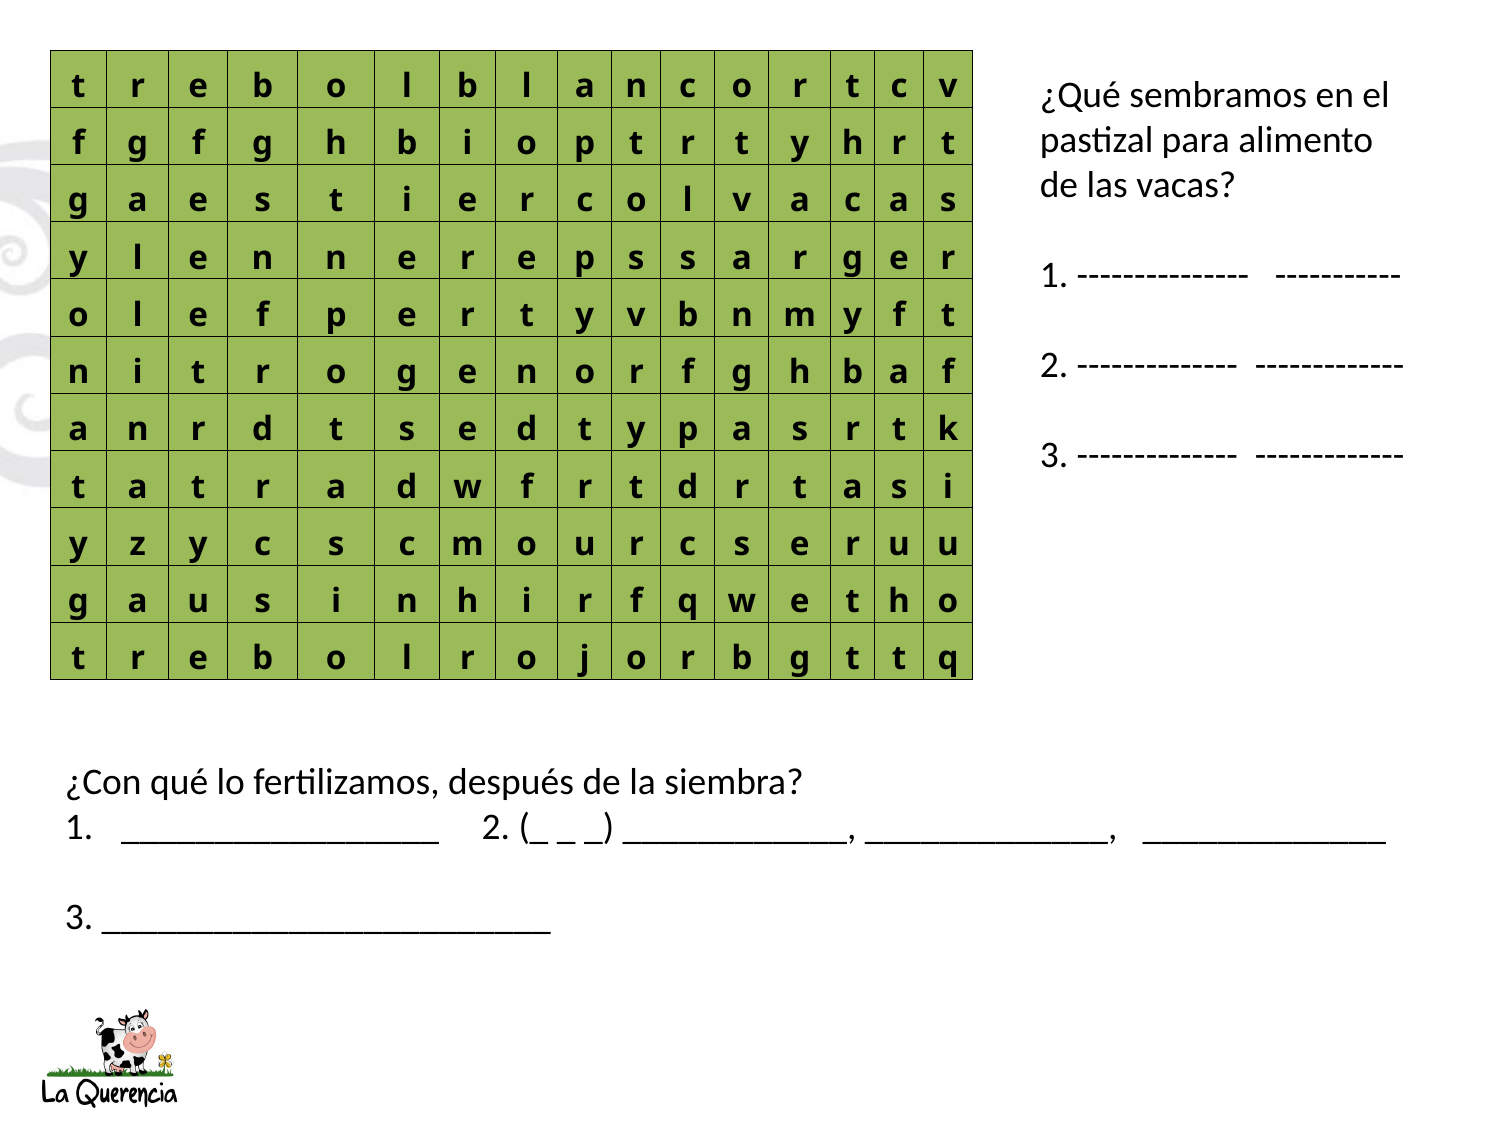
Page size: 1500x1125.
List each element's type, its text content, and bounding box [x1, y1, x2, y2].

table_header o [715, 51, 768, 107]
table_cell w [715, 566, 768, 622]
table_cell t [875, 394, 923, 450]
table_cell t [612, 108, 660, 164]
table_cell b [228, 623, 297, 679]
table_cell p [558, 108, 611, 164]
table_header n [612, 51, 660, 107]
table_cell p [558, 222, 611, 278]
picture [0, 124, 402, 501]
table_header t [51, 51, 106, 107]
table_cell r [661, 108, 714, 164]
table_cell s [769, 394, 830, 450]
table_cell i [496, 566, 557, 622]
table_cell o [612, 623, 660, 679]
table_cell i [924, 451, 972, 507]
table_header e [169, 51, 227, 107]
text_box ¿Qué sembramos en el pastizal para alimento de las vacas? 1. --------------- ----------- 2. -------------- ------------- 3. -------------- ------------- [1025, 62, 1425, 528]
table_cell y [769, 108, 830, 164]
table_header b [228, 51, 297, 107]
table_cell z [107, 510, 168, 565]
table_cell f [496, 451, 557, 507]
table_header v [924, 51, 972, 107]
table_cell o [496, 623, 557, 679]
table_cell r [496, 165, 557, 221]
table_cell h [875, 566, 923, 622]
table_cell l [661, 165, 714, 221]
table_cell r [831, 508, 874, 565]
table_cell t [612, 451, 660, 507]
table_cell e [875, 222, 923, 278]
table_cell u [169, 566, 227, 622]
table_cell t [496, 279, 557, 336]
table_cell u [558, 508, 611, 565]
table_cell i [298, 566, 374, 622]
table_cell c [661, 508, 714, 565]
table_cell g [107, 108, 168, 123]
table_cell r [440, 623, 495, 679]
table_cell h [831, 108, 874, 164]
table_cell e [440, 394, 495, 450]
table_cell y [612, 394, 660, 450]
table_cell t [831, 623, 874, 679]
table_cell g [228, 108, 297, 123]
table_cell o [558, 337, 611, 393]
table_cell g [831, 222, 874, 278]
table_cell r [440, 222, 495, 278]
table_header t [831, 51, 874, 107]
table_cell t [924, 108, 972, 164]
table_cell r [440, 279, 495, 336]
table_header l [375, 51, 439, 107]
table_cell n [375, 566, 439, 622]
table_cell a [875, 165, 923, 221]
table_cell a [107, 566, 168, 622]
table_cell i [440, 108, 495, 164]
table_cell o [298, 623, 374, 679]
table_cell t [769, 451, 830, 507]
table_header l [496, 51, 557, 107]
table_cell d [661, 451, 714, 507]
table_cell r [875, 108, 923, 164]
table_cell c [228, 510, 297, 565]
table_cell f [875, 279, 923, 336]
picture [25, 999, 188, 1113]
table_cell g [715, 337, 768, 393]
table_cell t [715, 108, 768, 164]
table_cell y [169, 510, 227, 565]
table_cell a [715, 394, 768, 450]
table_header a [558, 51, 611, 107]
table_cell l [375, 623, 439, 679]
table_cell a [715, 222, 768, 278]
table_cell h [769, 337, 830, 393]
table_cell r [831, 394, 874, 450]
table_cell s [228, 566, 297, 622]
table_cell c [375, 508, 439, 565]
table_cell e [769, 566, 830, 622]
table_cell f [169, 108, 227, 123]
table_cell s [406, 394, 439, 450]
table_cell v [612, 279, 660, 336]
table_header r [107, 51, 168, 107]
table_cell r [924, 222, 972, 278]
table_cell b [661, 279, 714, 336]
table_cell d [496, 394, 557, 450]
table_cell r [769, 222, 830, 278]
table_cell r [107, 623, 168, 679]
table_cell q [924, 623, 972, 679]
table_cell k [924, 394, 972, 450]
table_cell e [769, 508, 830, 565]
table_cell f [51, 108, 106, 123]
table_header o [298, 51, 374, 107]
table_cell y [51, 510, 106, 565]
table_cell e [496, 222, 557, 278]
table_header b [440, 51, 495, 107]
table_cell b [715, 623, 768, 679]
table_cell r [612, 337, 660, 393]
table_cell r [558, 451, 611, 507]
table_cell o [496, 508, 557, 565]
table_cell s [661, 222, 714, 278]
table_cell h [298, 108, 374, 123]
table_cell t [51, 623, 106, 679]
table_cell b [375, 108, 439, 164]
table_cell e [406, 222, 439, 278]
table_cell e [169, 623, 227, 679]
table_cell r [661, 623, 714, 679]
table_cell y [831, 279, 874, 336]
table_cell r [558, 566, 611, 622]
table_cell f [924, 337, 972, 393]
table_cell c [558, 165, 611, 221]
table_cell g [406, 337, 439, 393]
table_cell v [715, 165, 768, 221]
table_cell r [715, 451, 768, 507]
table_cell s [715, 508, 768, 565]
table_cell t [924, 279, 972, 336]
table_cell w [440, 451, 495, 507]
table_cell t [875, 623, 923, 679]
table_cell c [831, 165, 874, 221]
table_cell g [51, 566, 106, 622]
table_cell i [406, 165, 439, 221]
table_cell s [298, 510, 374, 565]
table_cell f [661, 337, 714, 393]
table_cell h [440, 566, 495, 622]
table_cell o [924, 566, 972, 622]
table_header c [875, 51, 923, 107]
table_cell t [831, 566, 874, 622]
table_cell a [875, 337, 923, 393]
table_cell a [769, 165, 830, 221]
table_cell p [661, 394, 714, 450]
table_cell e [440, 337, 495, 393]
table_cell n [496, 337, 557, 393]
table_cell m [440, 508, 495, 565]
table_cell d [404, 451, 439, 507]
table_cell s [612, 222, 660, 278]
table_cell t [558, 394, 611, 450]
table_header c [661, 51, 714, 107]
table_header r [769, 51, 830, 107]
table_cell f [612, 566, 660, 622]
table_cell j [558, 623, 611, 679]
table_cell n [715, 279, 768, 336]
table_cell m [769, 279, 830, 336]
table_cell a [831, 451, 874, 507]
table_cell y [558, 279, 611, 336]
text_box ¿Con qué lo fertilizamos, después de la siembra? _________________ 2. (_ _ _) ____________, _____________, _____________ 3. ________________________ [50, 749, 1438, 945]
table_cell u [924, 508, 972, 565]
table_cell b [831, 337, 874, 393]
table_cell u [875, 508, 923, 565]
table_cell s [875, 451, 923, 507]
table_cell e [440, 165, 495, 221]
table_cell r [612, 508, 660, 565]
table_cell s [924, 165, 972, 221]
table_cell o [612, 165, 660, 221]
table_cell e [406, 279, 439, 336]
table_cell o [496, 108, 557, 164]
table_cell g [769, 623, 830, 679]
table_cell q [661, 566, 714, 622]
